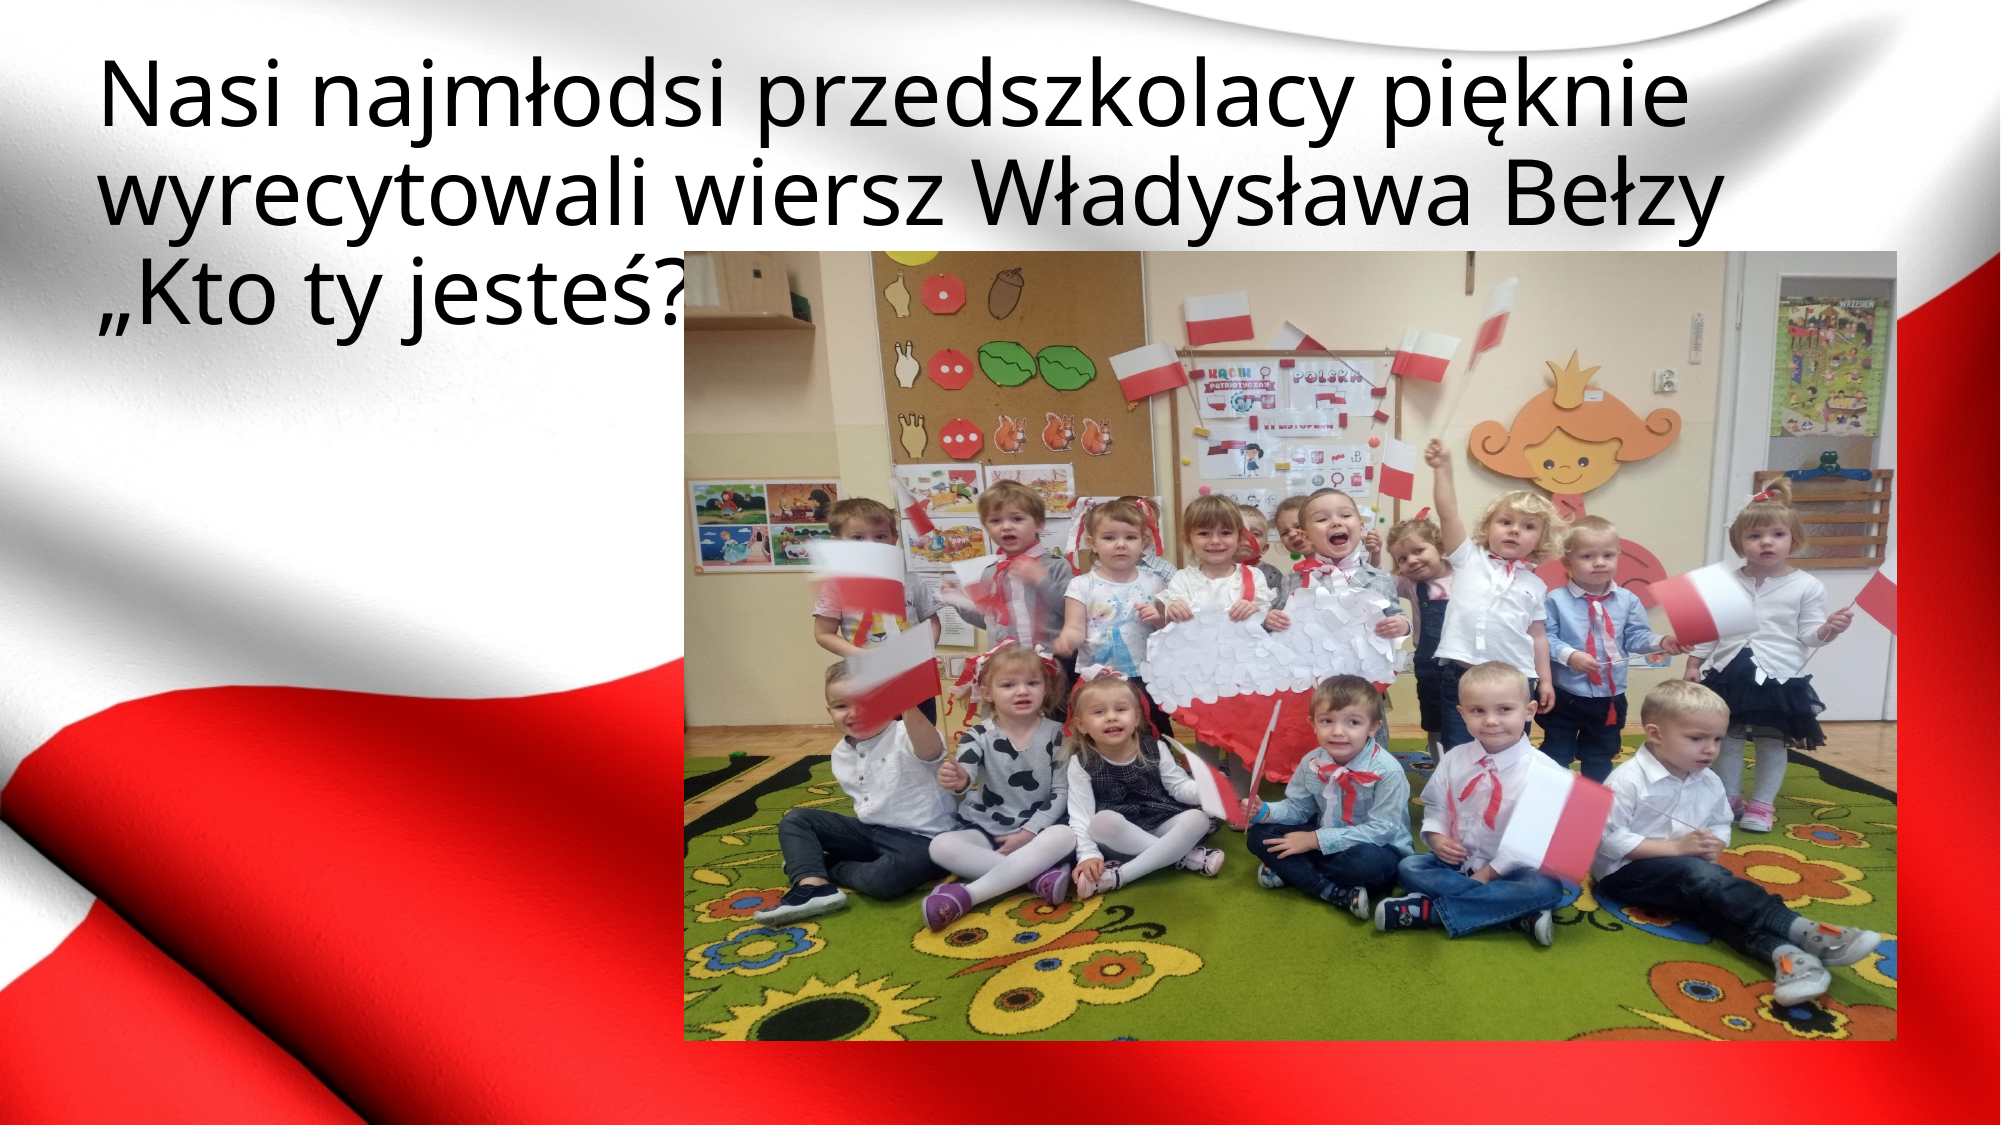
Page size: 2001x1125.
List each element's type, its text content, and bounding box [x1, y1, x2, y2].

picture [0, 0, 2001, 1125]
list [684, 251, 1896, 1041]
title Nasi najmłodsi przedszkolacy pięknie wyrecytowali wiersz Władysława Bełzy „Kto ty jesteś?” [81, 0, 1807, 393]
